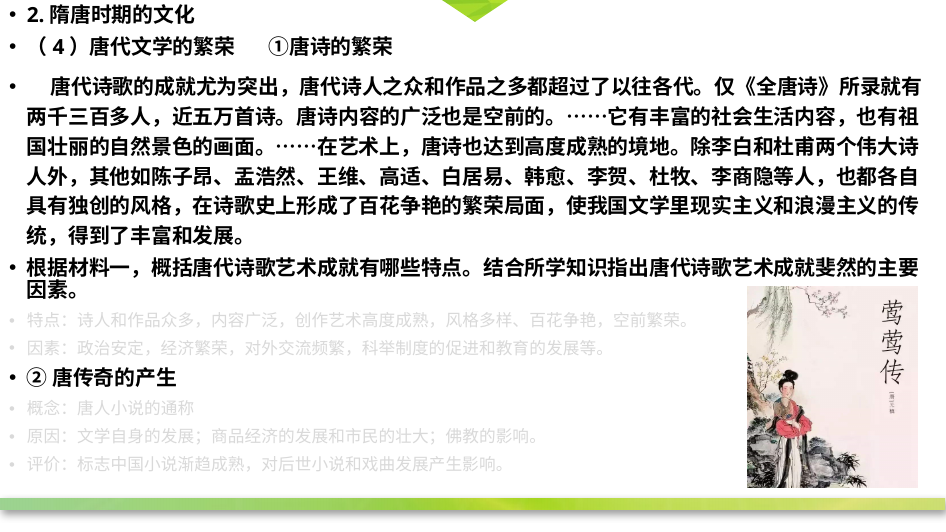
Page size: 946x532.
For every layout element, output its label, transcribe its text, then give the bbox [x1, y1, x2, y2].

picture [747, 285, 918, 488]
picture [0, 498, 945, 510]
list 2.隋唐时期的文化 （4）唐代文学的繁荣 ①唐诗的繁荣 唐代诗歌的成就尤为突出，唐代诗人之众和作品之多都超过了以往各代。仅《全唐诗》所录就有两千三百多人，近五万首诗。唐诗内容的广泛也是空前的。……它有丰富的社会生活内容，也有祖国壮丽的自然景色的画面。……在艺术上，唐诗也达到高度成熟的境地。除李白和杜甫两个伟大诗人外，其他如陈子昂、盂浩然、王维、高适、白居易、韩愈、李贺、杜牧、李商隐等人，也都各自具有独创的风格，在诗歌史上形成了百花争艳的繁荣局面，使我国文学里现实主义和浪漫主义的传统，得到了丰富和发展。 根据材料一，概括唐代诗歌艺术成就有哪些特点。结合所学知识指出唐代诗歌艺术成就斐然的主要因素。 特点：诗人和作品众多，内容广泛，创作艺术高度成熟，风格多样、百花争艳，空前繁荣。 因素：政治安定，经济繁荣，对外交流频繁，科举制度的促进和教育的发展等。 ②唐传奇的产生 概念：唐人小说的通称 原因：文学自身的发展；商品经济的发展和市民的壮大；佛教的影响。 评价：标志中国小说渐趋成熟，对后世小说和戏曲发展产生影响。 [0, 0, 946, 499]
